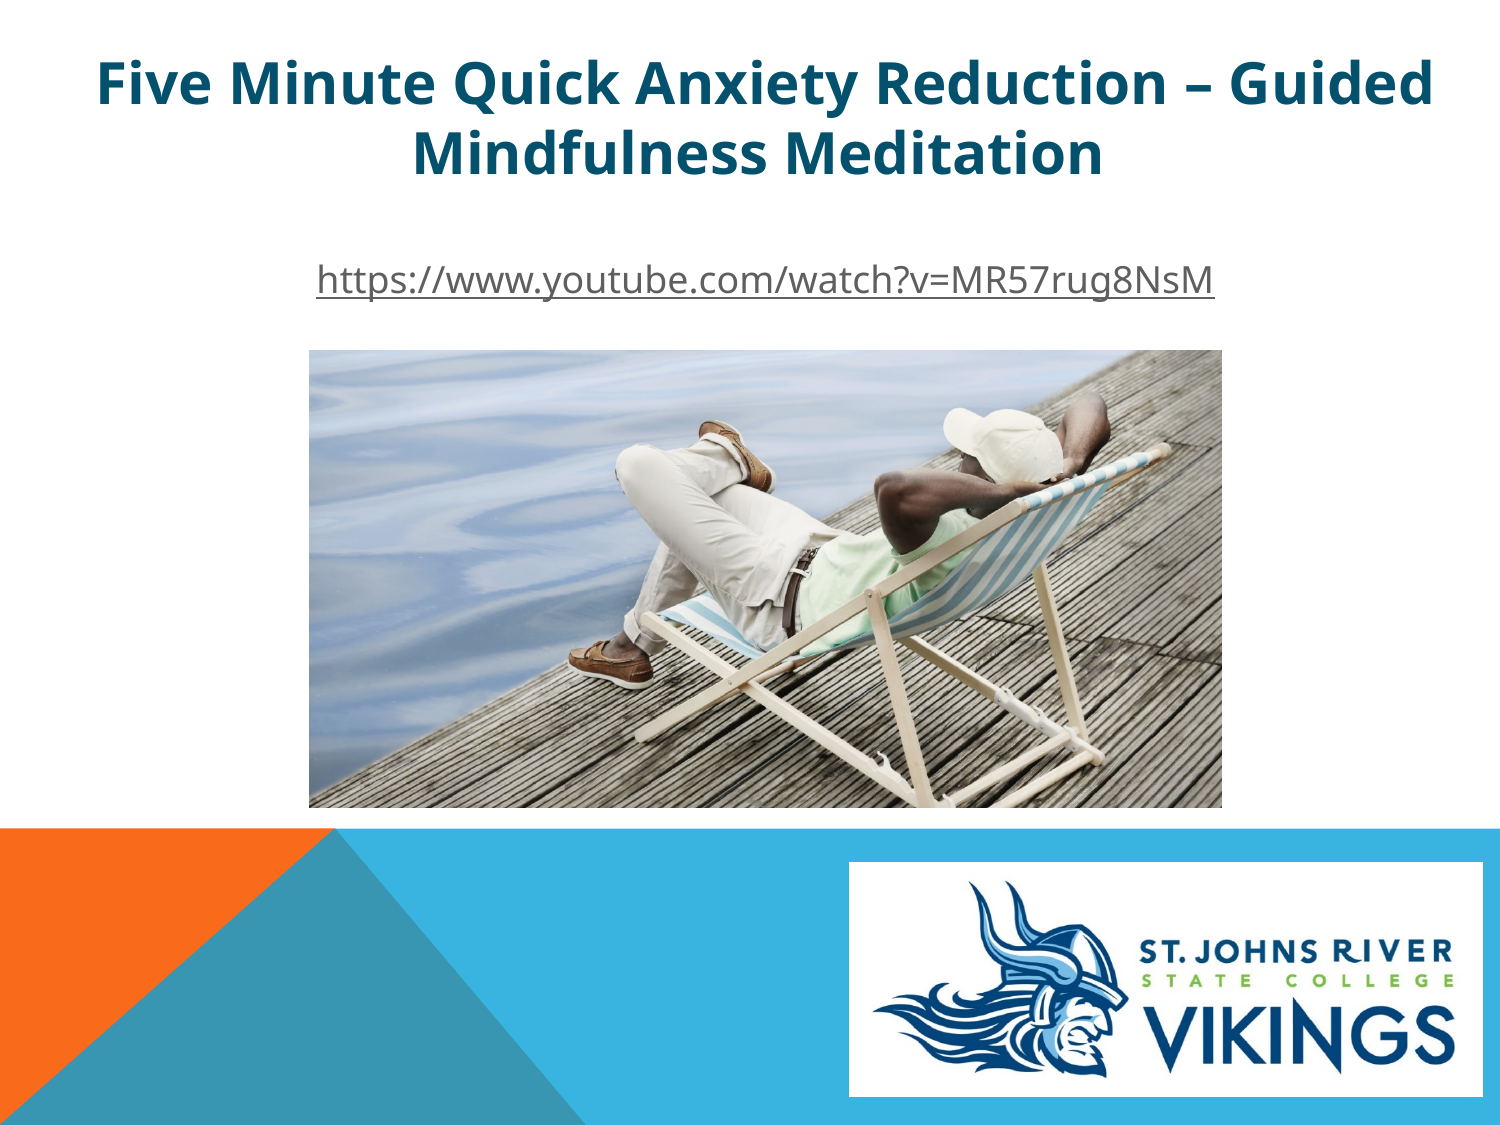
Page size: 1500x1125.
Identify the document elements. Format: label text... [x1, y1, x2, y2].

picture [309, 350, 1223, 808]
picture [849, 862, 1483, 1097]
text_box Five Minute Quick Anxiety Reduction – Guided Mindfulness Meditation [40, 38, 1491, 194]
text_box https://www.youtube.com/watch?v=MR57rug8NsM [162, 248, 1369, 315]
